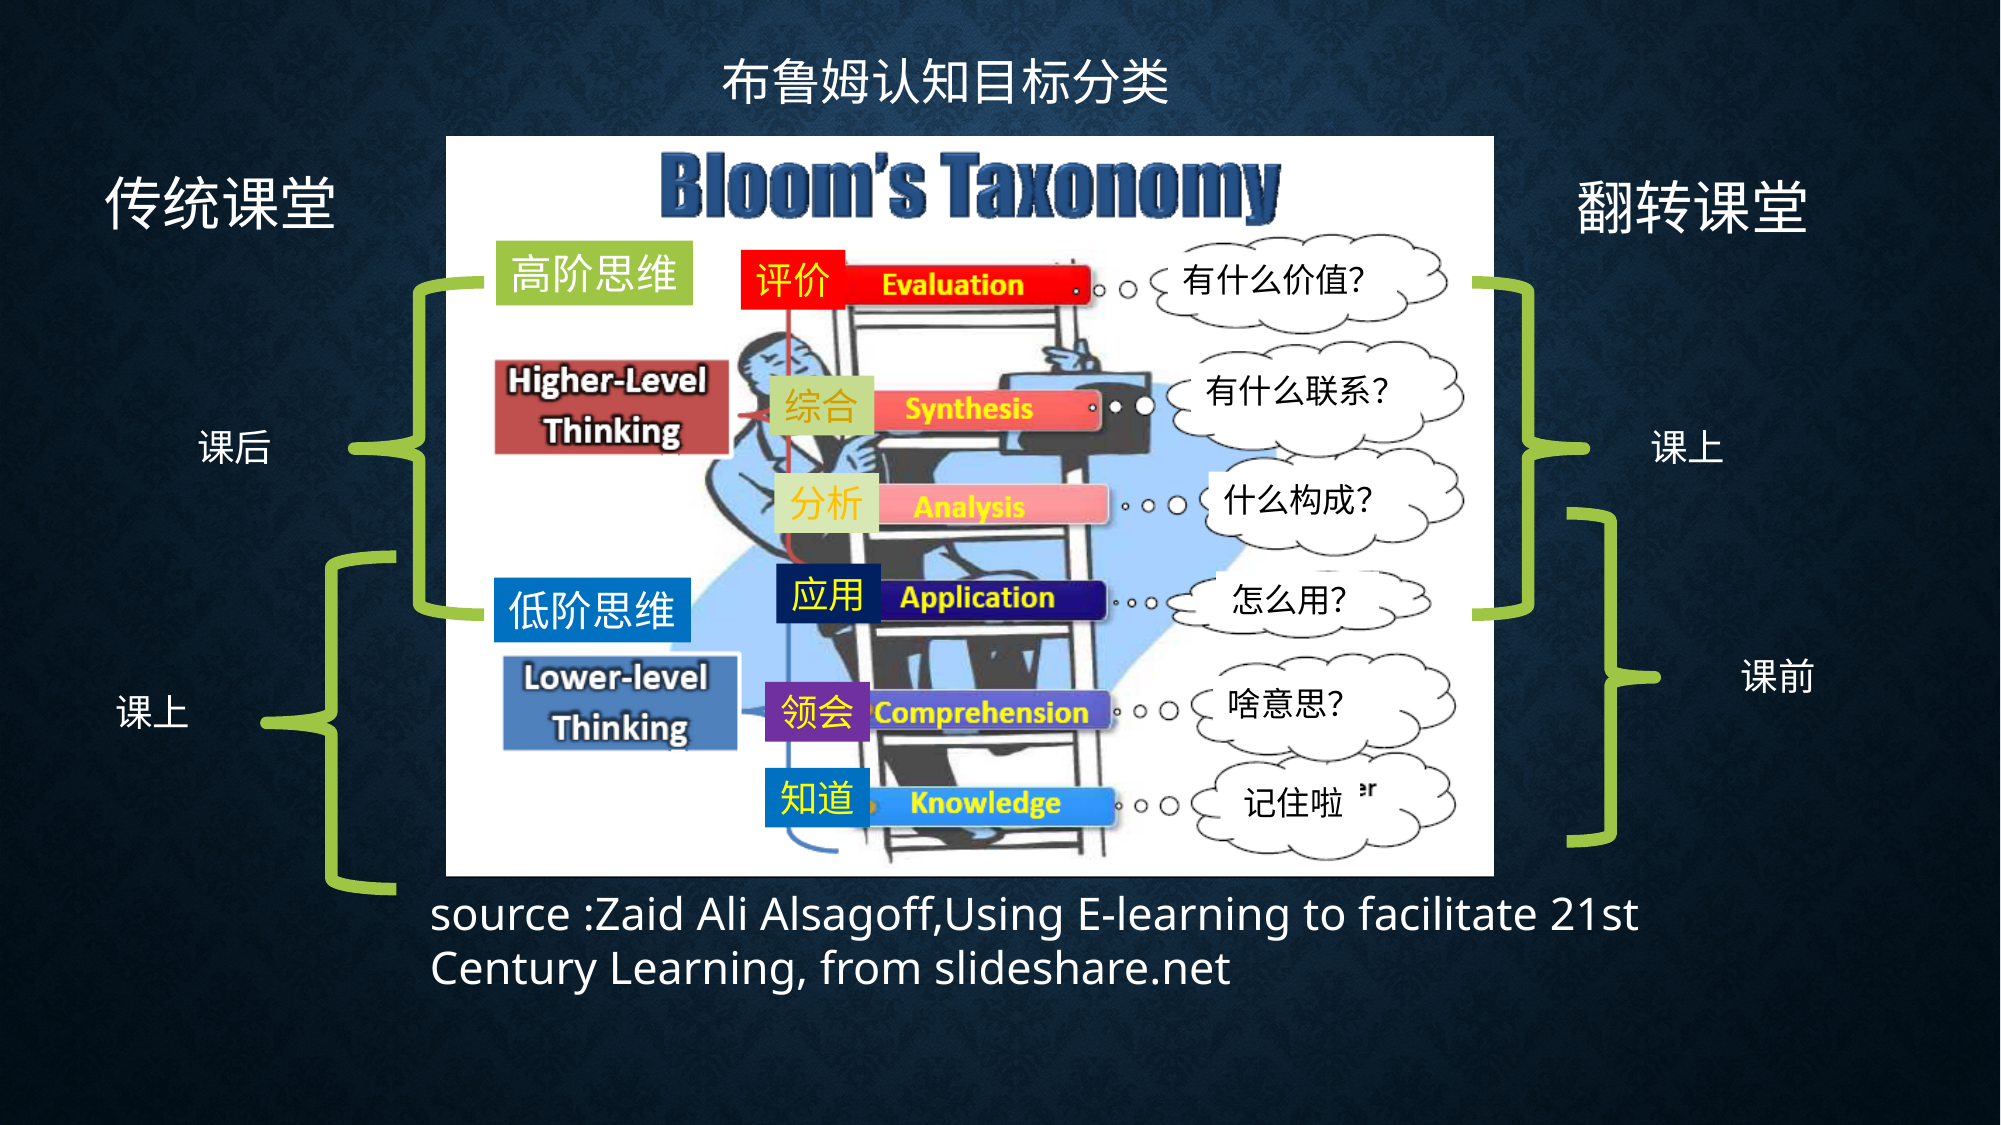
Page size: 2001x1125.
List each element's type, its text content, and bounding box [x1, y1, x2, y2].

picture [446, 135, 1494, 878]
text_box 布鲁姆认知目标分类 [706, 43, 1186, 118]
text_box [1499, 282, 1586, 615]
text_box source :Zaid Ali Alsagoff,Using E-learning to facilitate 21st Century Learning, from slideshare.net [415, 878, 1675, 1001]
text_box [1566, 512, 1832, 842]
text_box 翻转课堂 [1561, 163, 1825, 249]
text_box 传统课堂 [89, 159, 353, 245]
text_box 课上 [1635, 416, 1741, 477]
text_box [99, 556, 397, 890]
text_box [181, 281, 485, 616]
